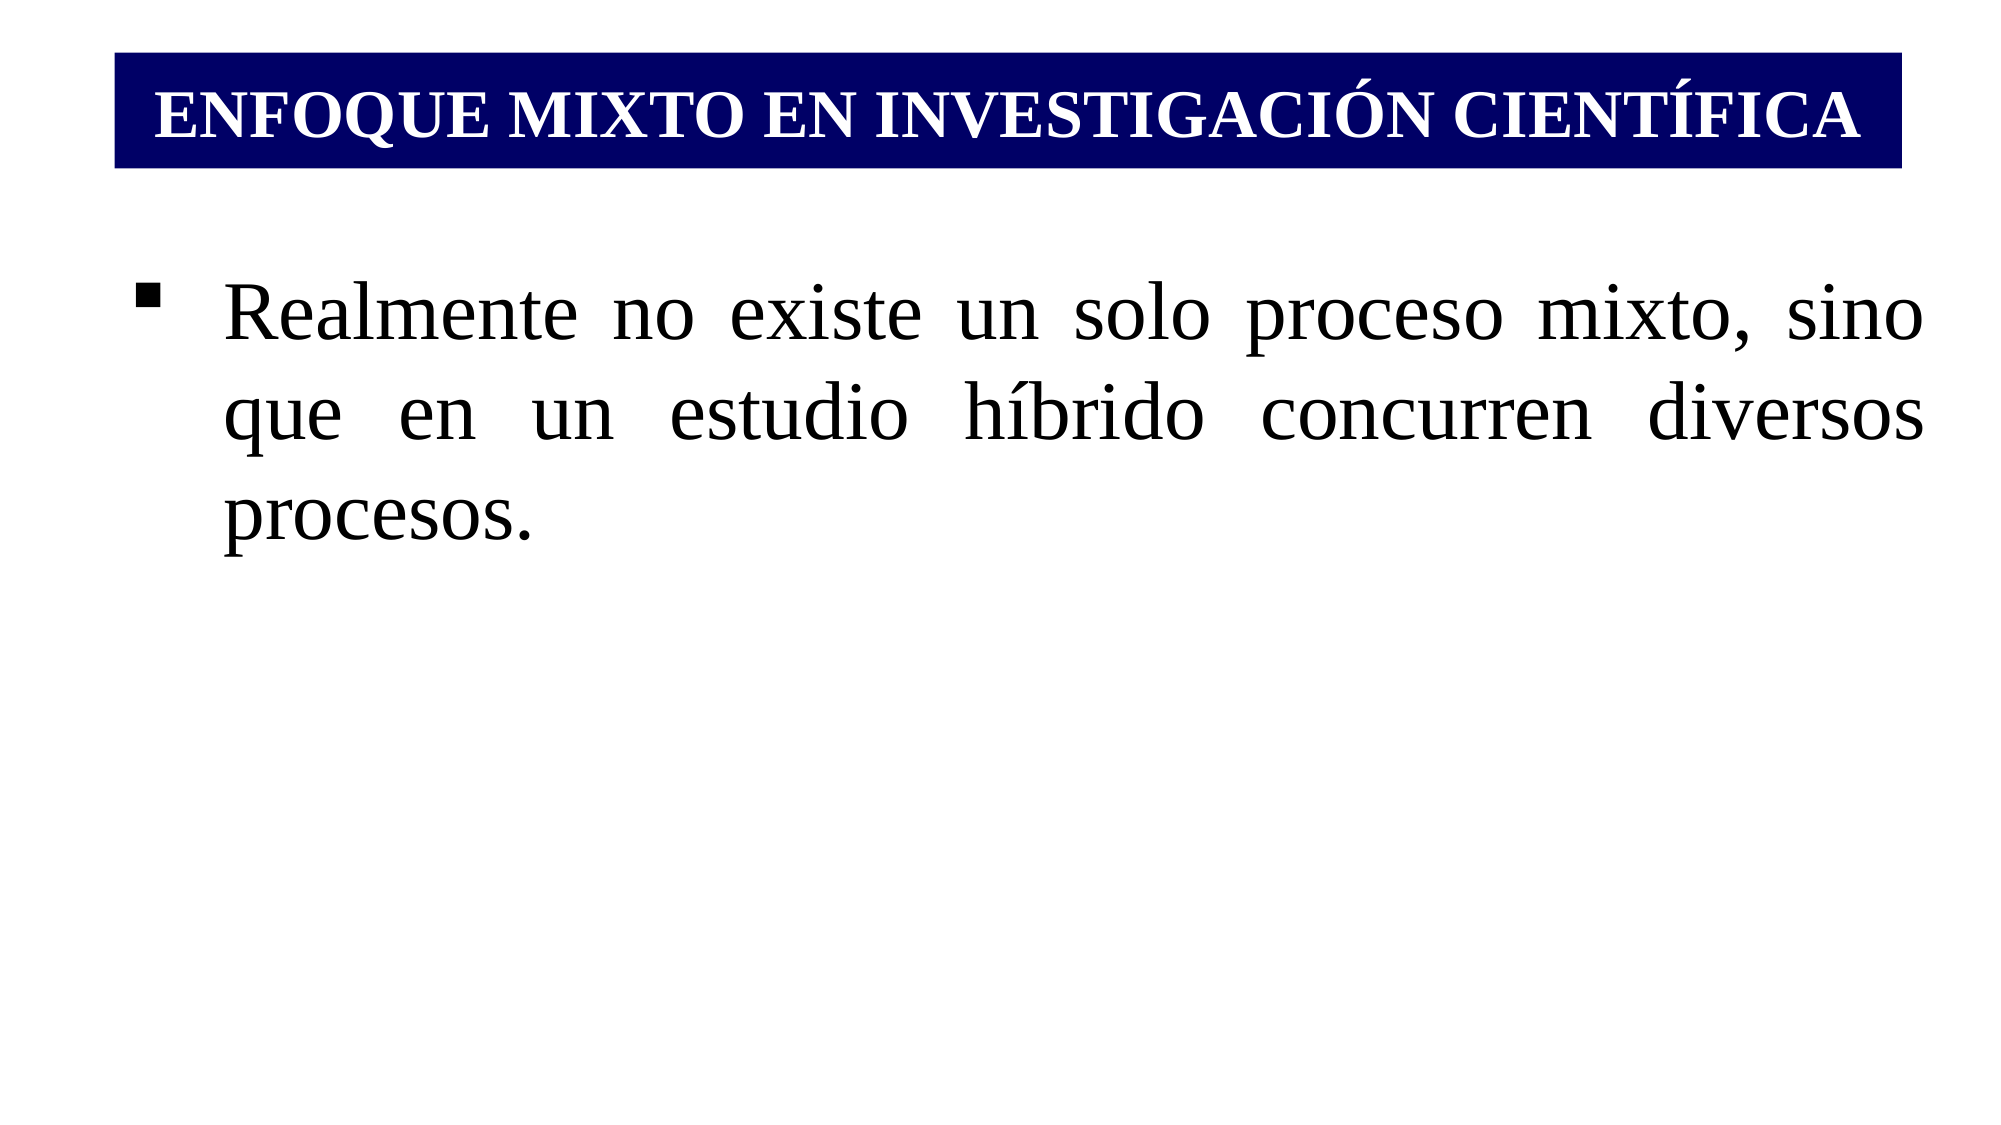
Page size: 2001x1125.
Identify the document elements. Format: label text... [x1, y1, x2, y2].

subtitle Realmente no existe un solo proceso mixto, sino que en un estudio híbrido concurren diversos procesos. [114, 248, 1943, 673]
title ENFOQUE MIXTO EN INVESTIGACIÓN CIENTÍFICA [114, 52, 1902, 169]
